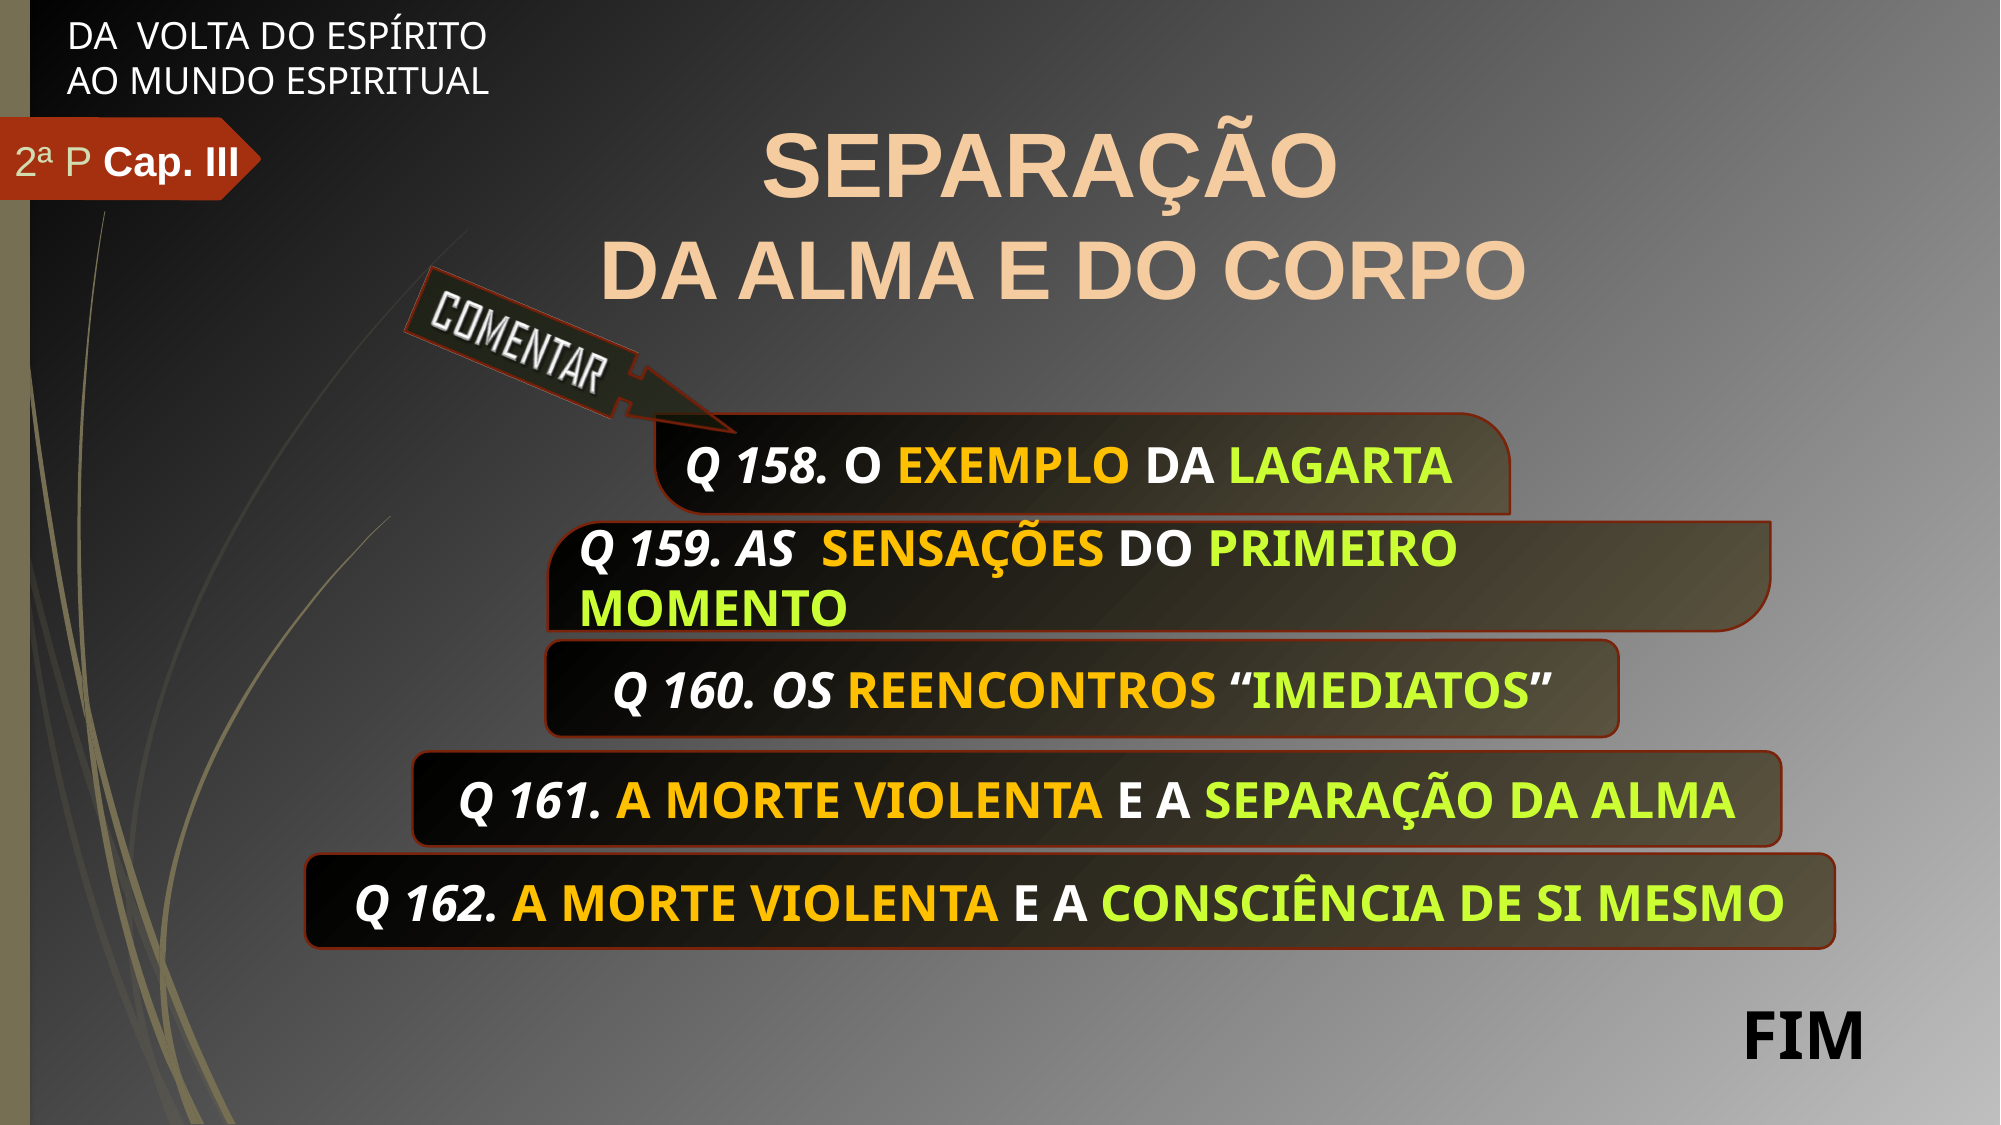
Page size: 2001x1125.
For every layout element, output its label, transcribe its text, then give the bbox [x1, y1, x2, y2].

text_box FIM [1726, 985, 1903, 1080]
text_box Q 159. AS SENSAÇÕES DO PRIMEIRO MOMENTO [546, 520, 1772, 633]
text_box Q 158. O EXEMPLO DA LAGARTA [653, 412, 1512, 516]
text_box Q 162. A MORTE VIOLENTA E A CONSCIÊNCIA DE SI MESMO [303, 852, 1837, 950]
text_box 2ª P Cap. III [0, 127, 255, 193]
text_box Q 160. OS REENCONTROS “IMEDIATOS” [544, 638, 1620, 739]
picture [403, 266, 750, 465]
text_box Q 161. A MORTE VIOLENTA E A SEPARAÇÃO DA ALMA [411, 750, 1783, 848]
title SEPARAÇÃO DA ALMA E DO CORPO [291, 98, 1837, 227]
text_box DA VOLTA DO ESPÍRITO AO MUNDO ESPIRITUAL [52, 4, 513, 110]
